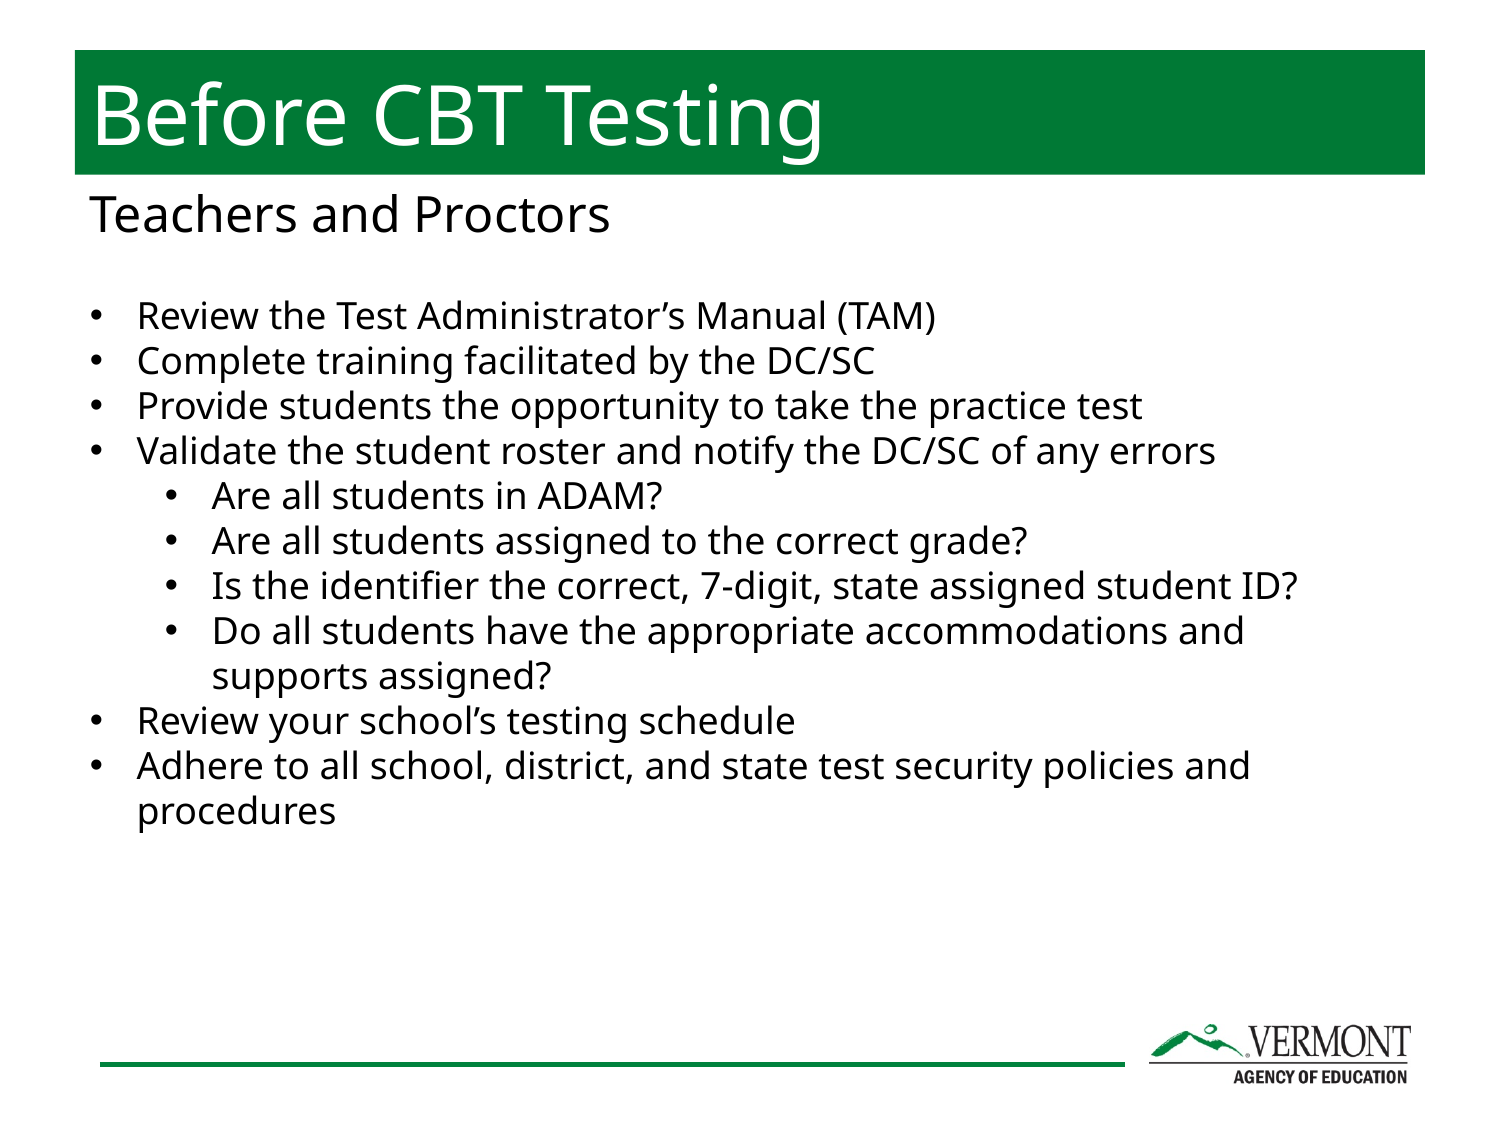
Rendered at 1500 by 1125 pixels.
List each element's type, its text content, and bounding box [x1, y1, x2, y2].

text_box Teachers and Proctors [74, 174, 1425, 250]
picture [1149, 1024, 1411, 1101]
text_box Before CBT Testing [74, 50, 1425, 174]
text_box Review the Test Administrator’s Manual (TAM) Complete training facilitated by the DC/SC Provide students the opportunity to take the practice test Validate the student roster and notify the DC/SC of any errors Are all students in ADAM? Are all students assigned to the correct grade? Is the identifier the correct, 7-digit, state assigned student ID? Do all students have the appropriate accommodations and supports assigned? Review your school’s testing schedule Adhere to all school, district, and state test security policies and procedures [74, 284, 1425, 930]
